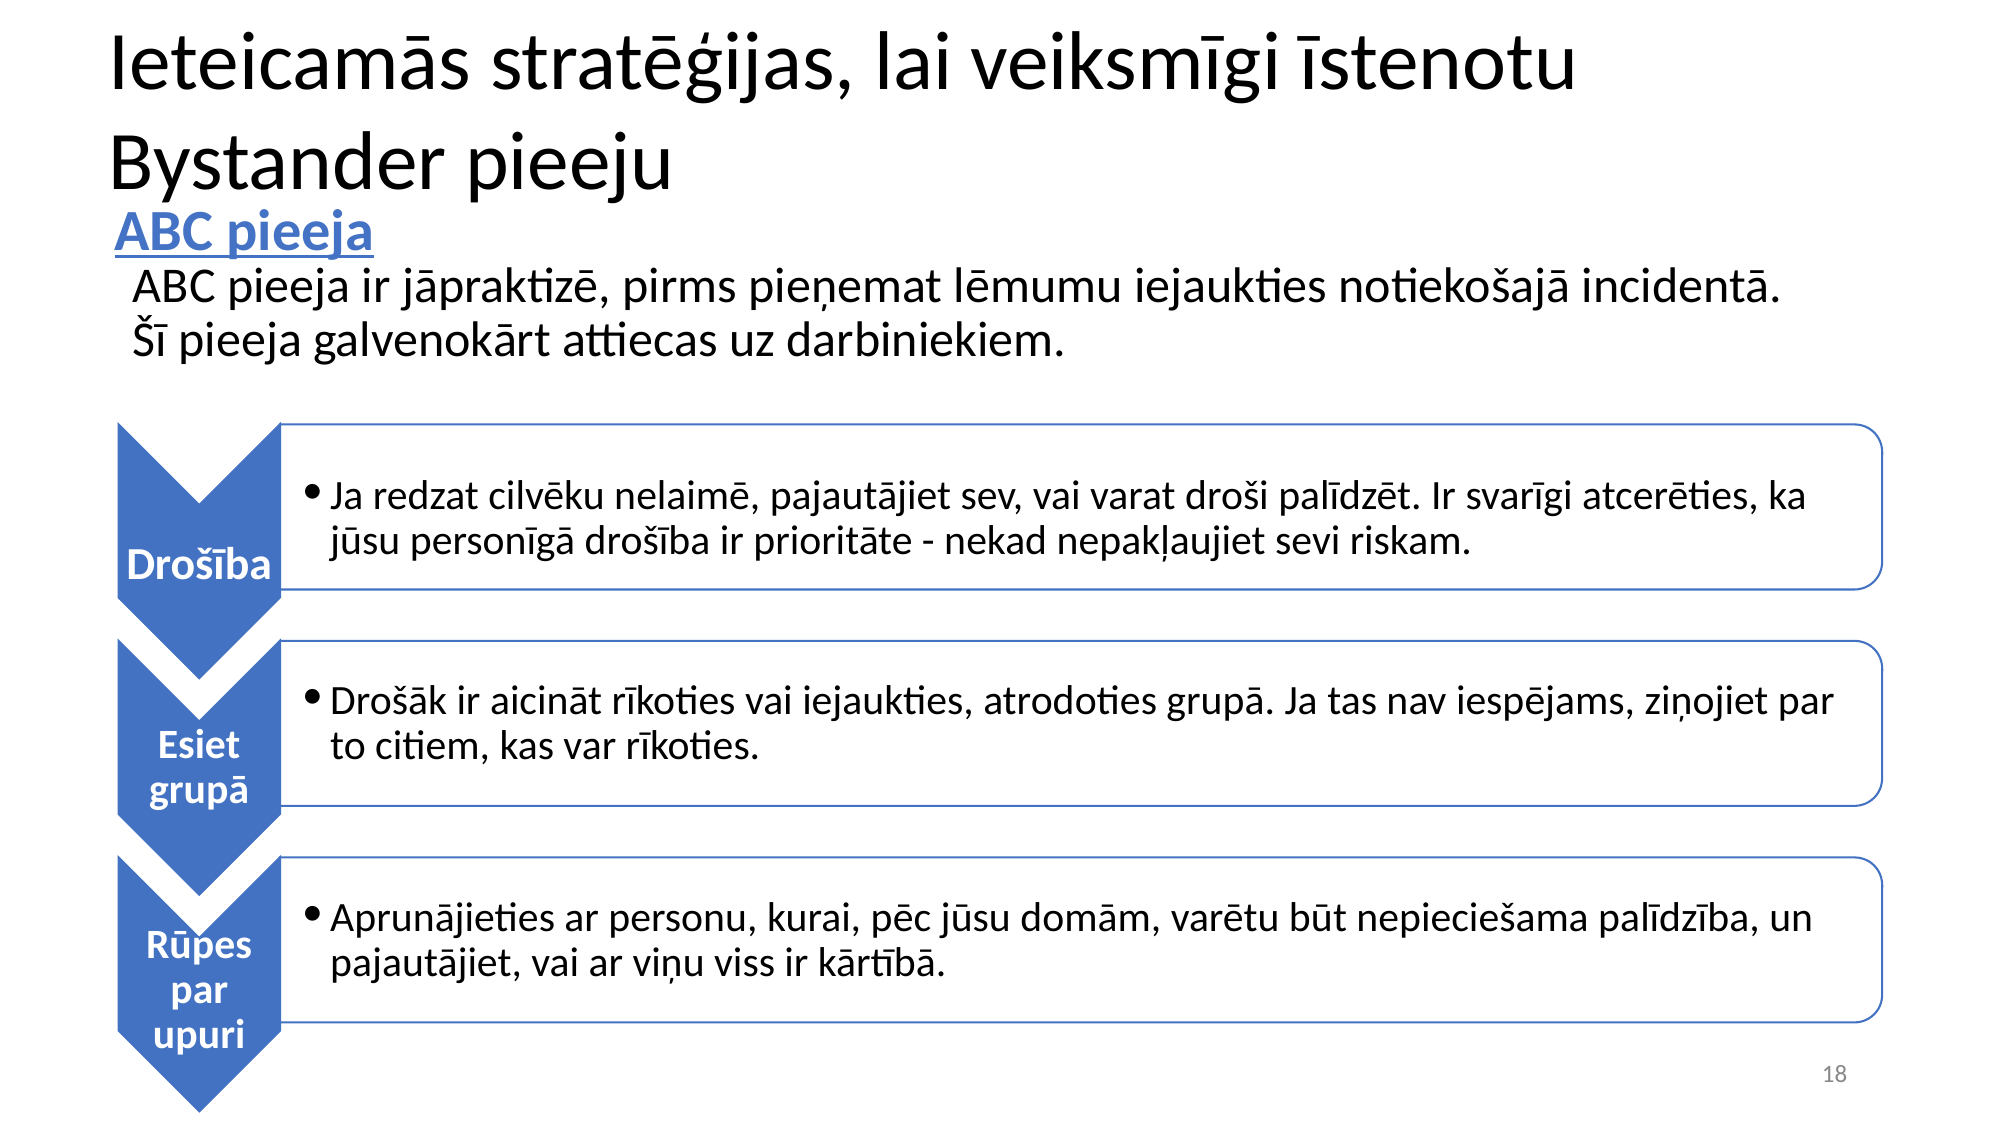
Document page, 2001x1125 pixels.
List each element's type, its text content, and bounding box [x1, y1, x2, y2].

title ABC pieeja [99, 207, 1825, 327]
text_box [118, 424, 1883, 1112]
text_box Ieteicamās stratēģijas, lai veiksmīgi īstenotu Bystander pieeju [93, 0, 1742, 214]
list ABC pieeja ir jāpraktizē, pirms pieņemat lēmumu iejaukties notiekošajā incidentā. Šī pieeja galvenokārt attiecas uz darbiniekiem. [117, 252, 1806, 424]
